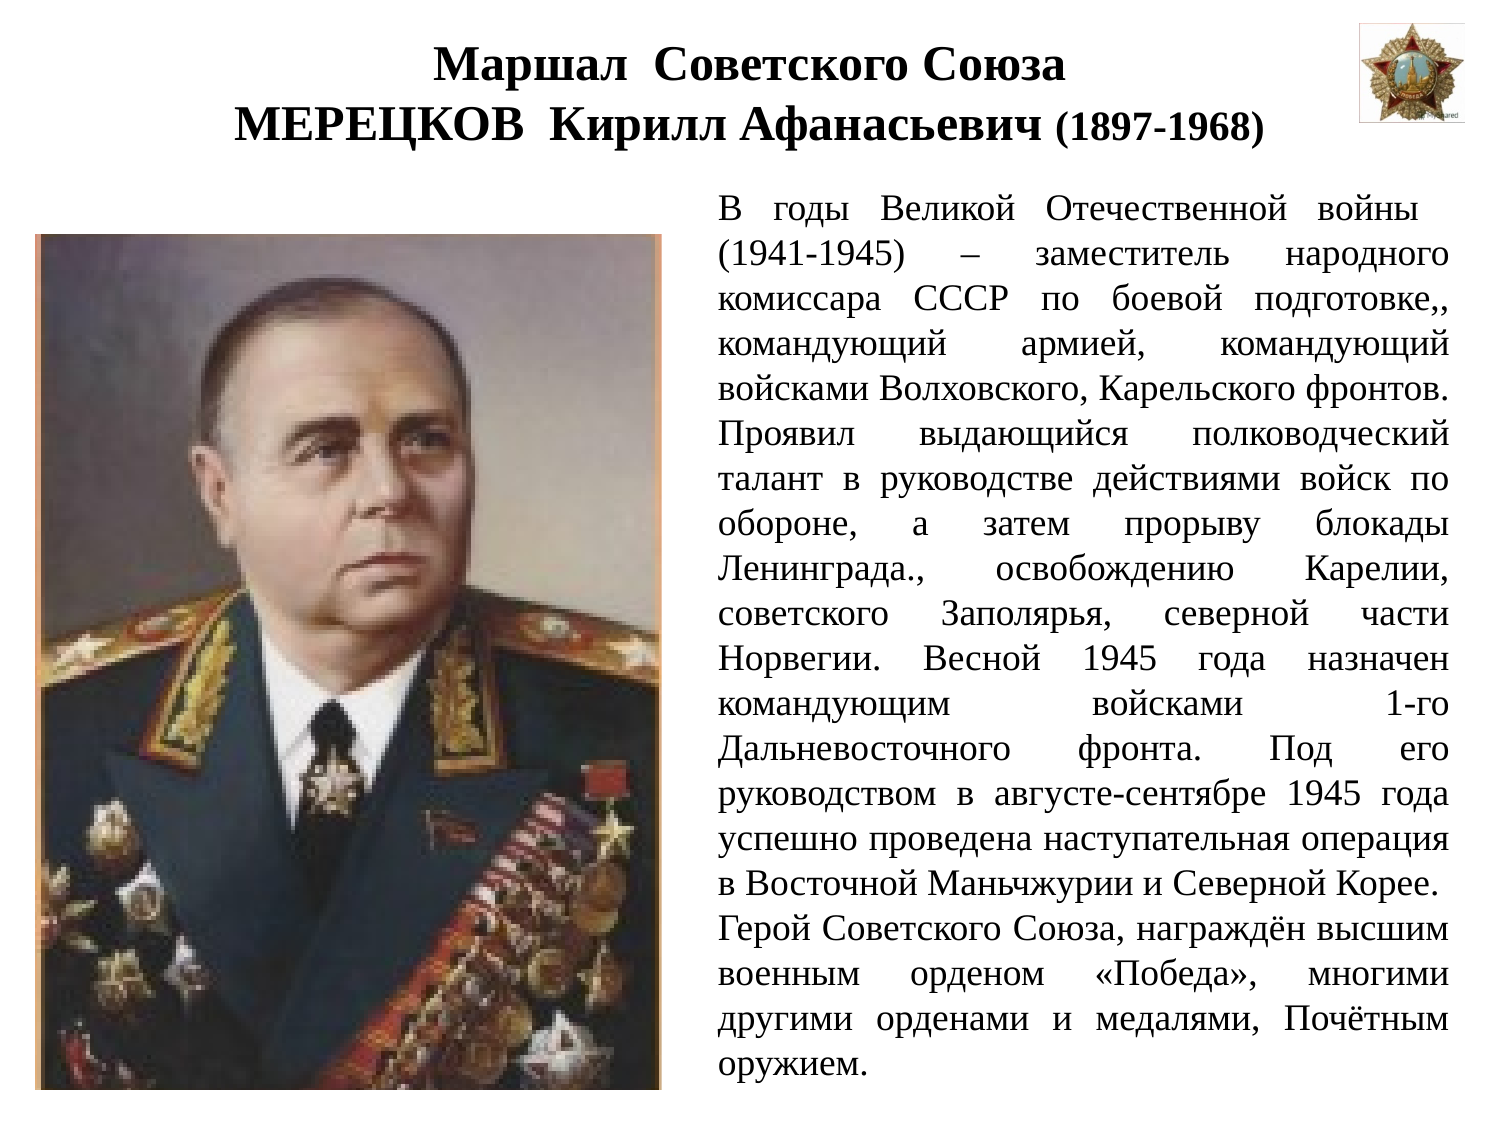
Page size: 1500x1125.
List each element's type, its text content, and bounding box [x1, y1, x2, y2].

picture [1359, 23, 1466, 123]
text_box Маршал Советского Союза МЕРЕЦКОВ Кирилл Афанасьевич (1897-1968) [35, 23, 1465, 159]
picture [34, 234, 662, 1091]
text_box В годы Великой Отечественной войны (1941-1945) – заместитель народного комиссара СССР по боевой подготовке,, командующий армией, командующий войсками Волховского, Карельского фронтов. Проявил выдающийся полководческий талант в руководстве действиями войск по обороне, а затем прорыву блокады Ленинграда., освобождению Карелии, советского Заполярья, северной части Норвегии. Весной 1945 года назначен командующим войсками 1-го Дальневосточного фронта. Под его руководством в августе-сентябре 1945 года успешно проведена наступательная операция в Восточной Маньчжурии и Северной Корее. Герой Советского Союза, награждён высшим военным орденом «Победа», многими другими орденами и медалями, Почётным оружием. [703, 175, 1465, 1091]
